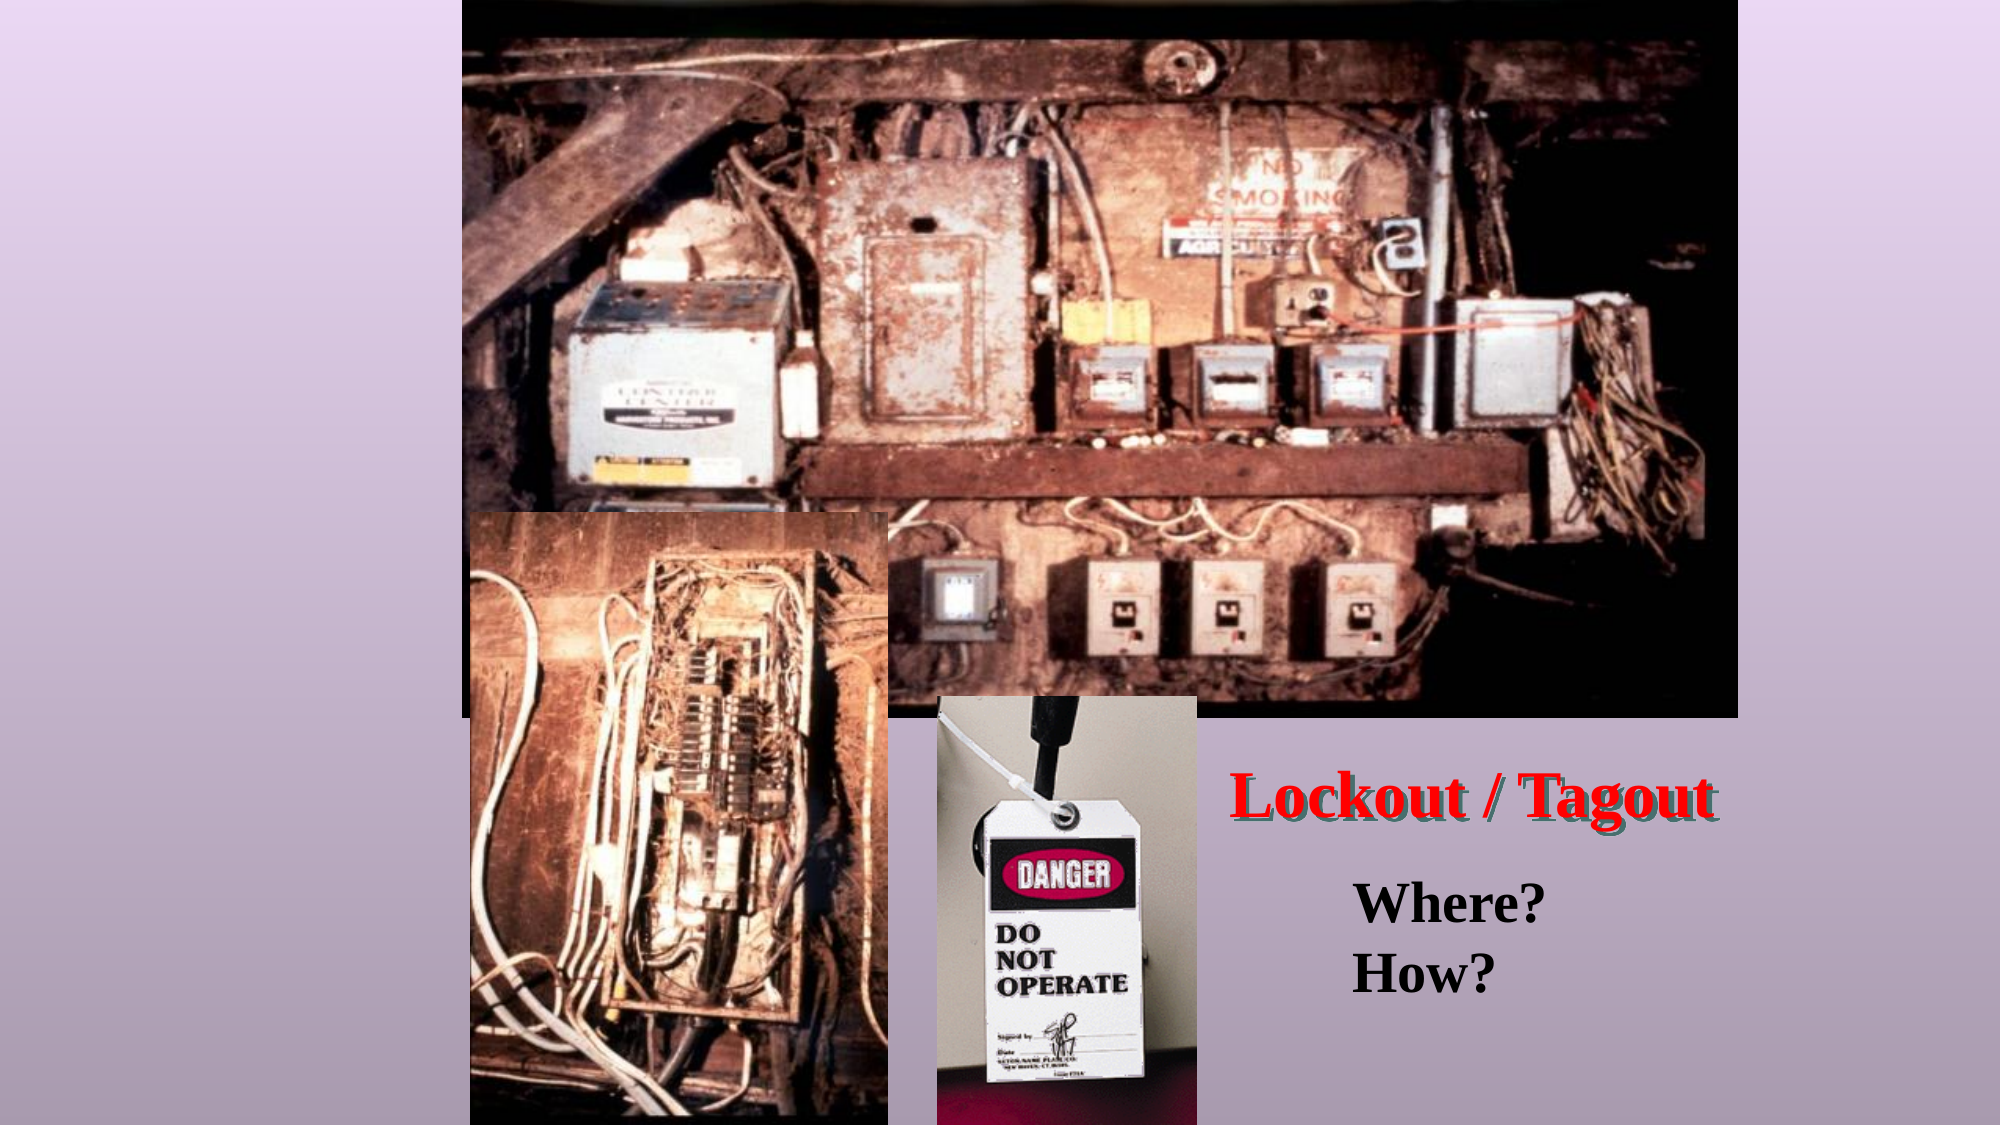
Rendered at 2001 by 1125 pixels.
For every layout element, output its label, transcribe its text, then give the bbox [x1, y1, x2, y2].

picture [462, 0, 1738, 1125]
title Lockout / Tagout [1207, 724, 1738, 885]
text_box Where? How? [1337, 889, 1713, 1012]
